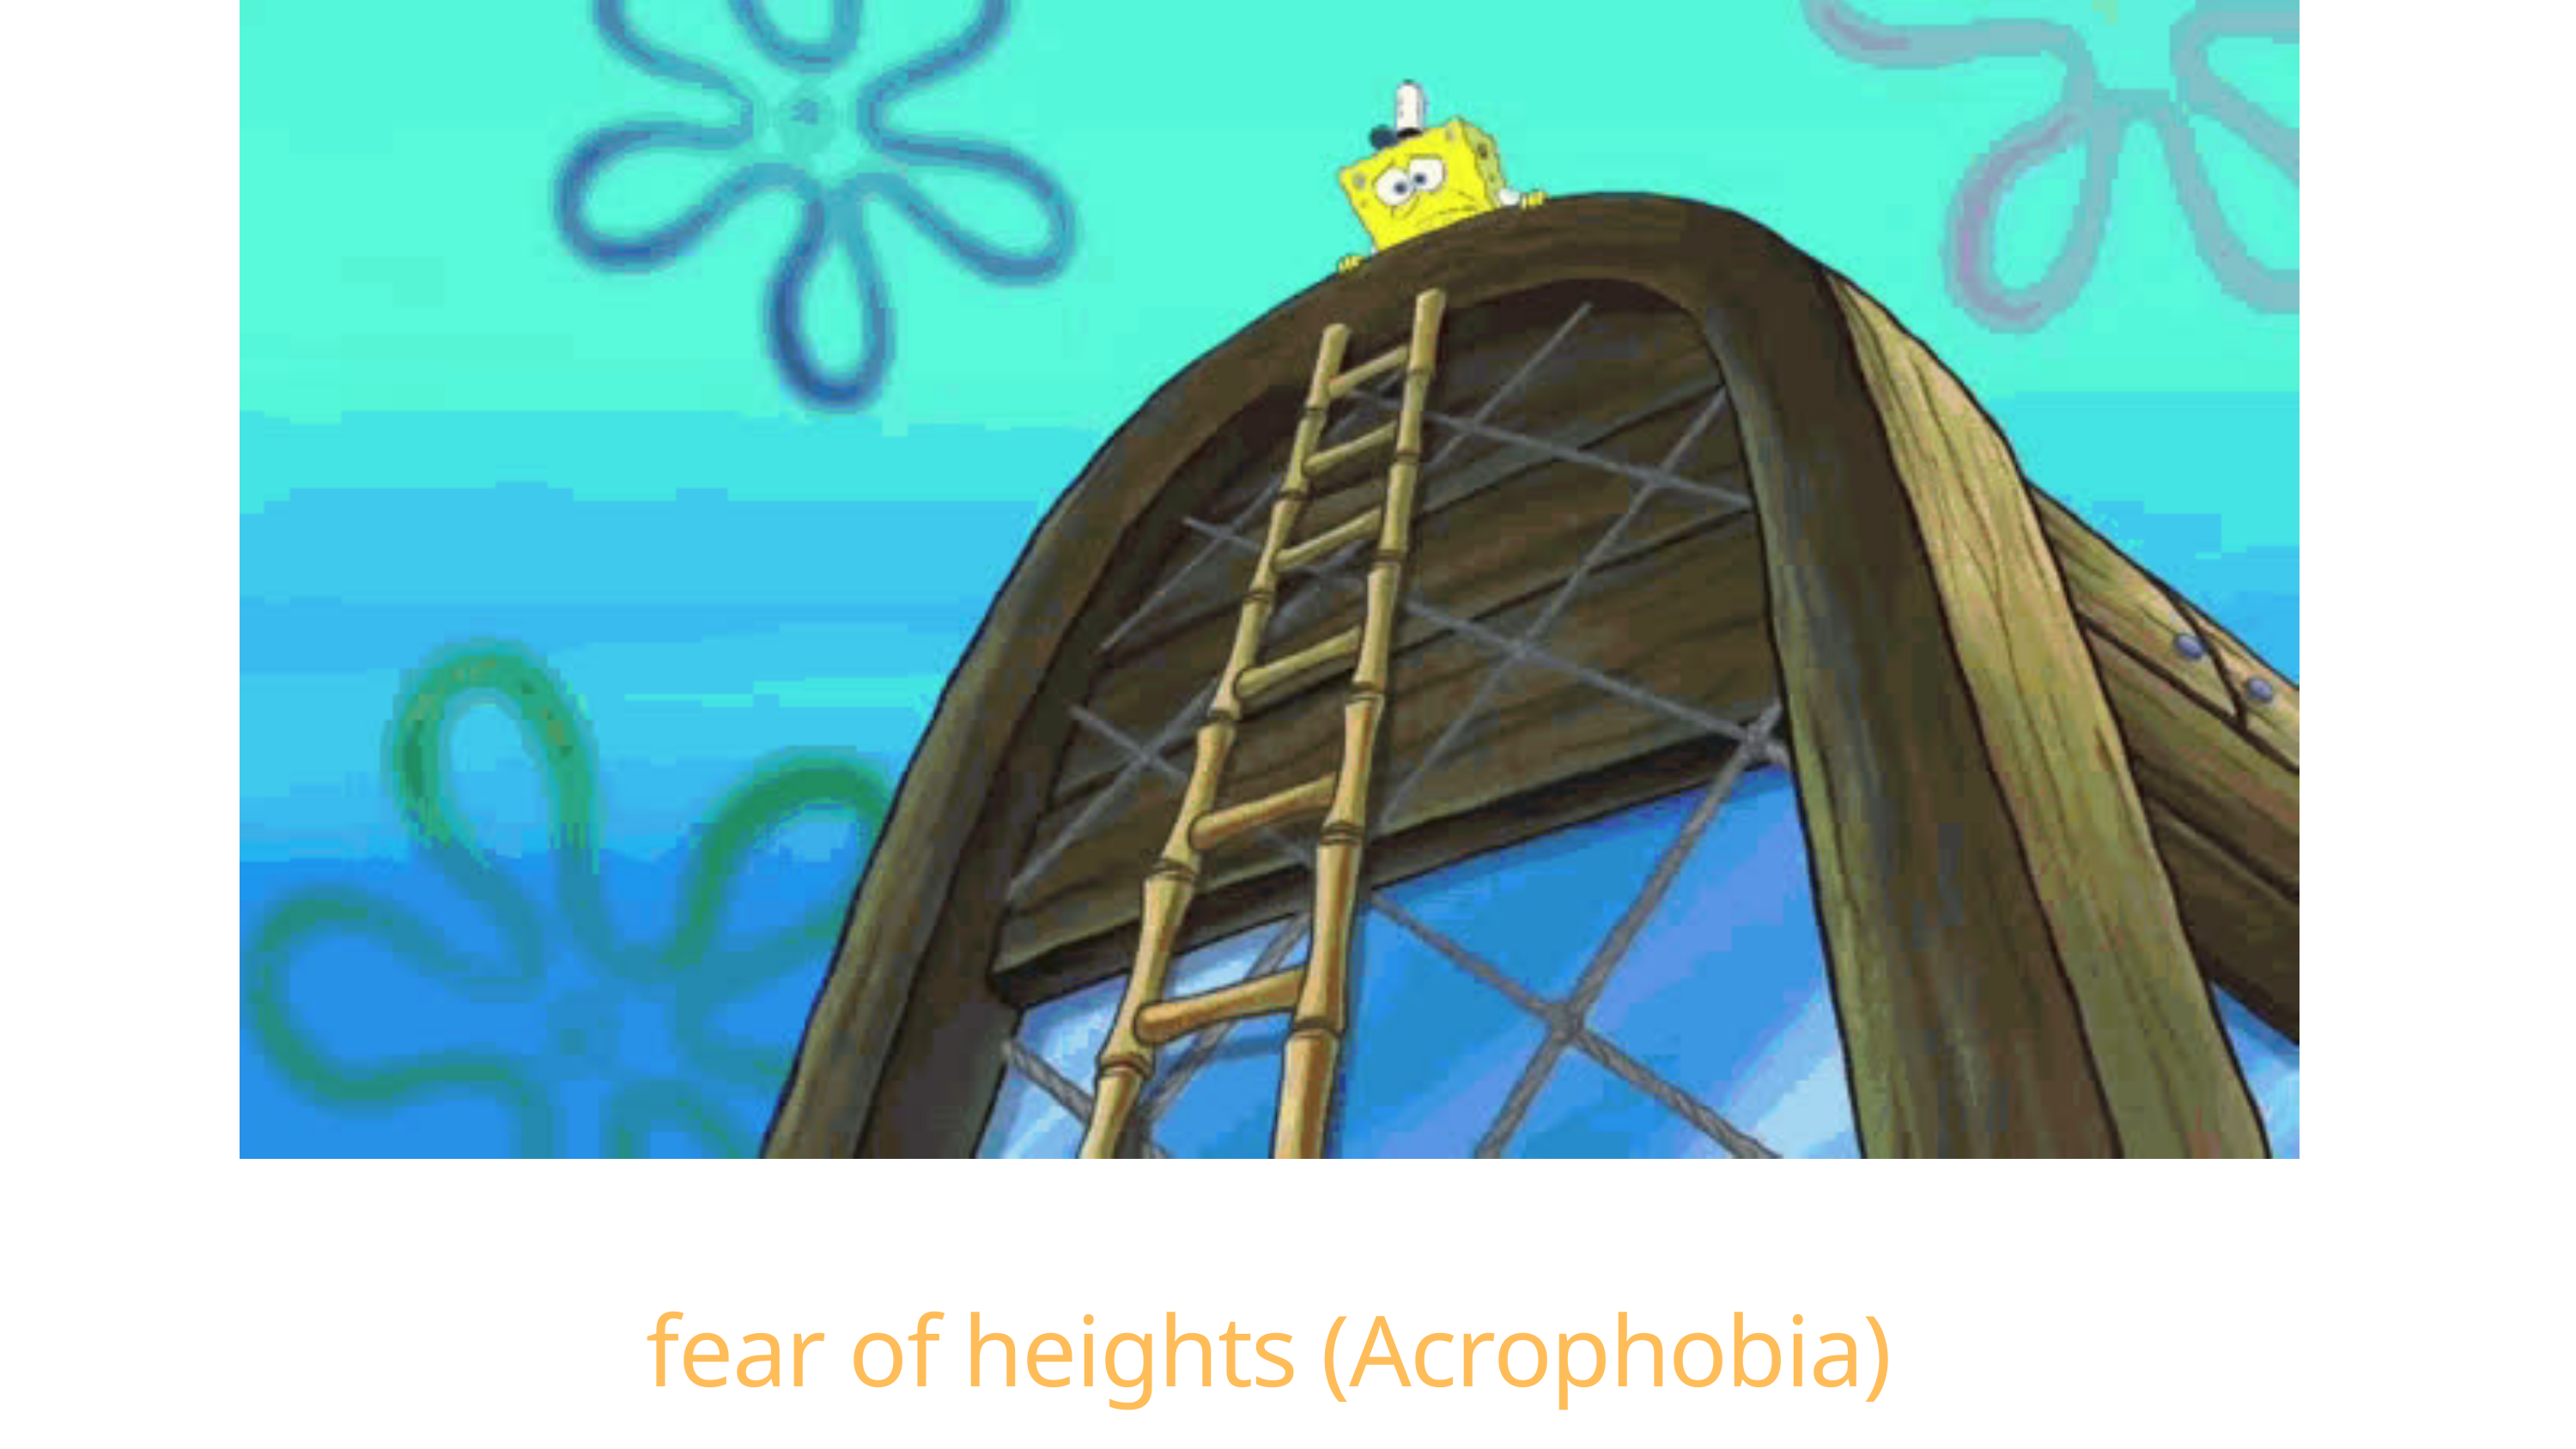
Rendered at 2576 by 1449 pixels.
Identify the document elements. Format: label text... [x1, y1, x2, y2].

text_box fear of heights (Acrophobia) [107, 1269, 2432, 1449]
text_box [239, 0, 2300, 1160]
